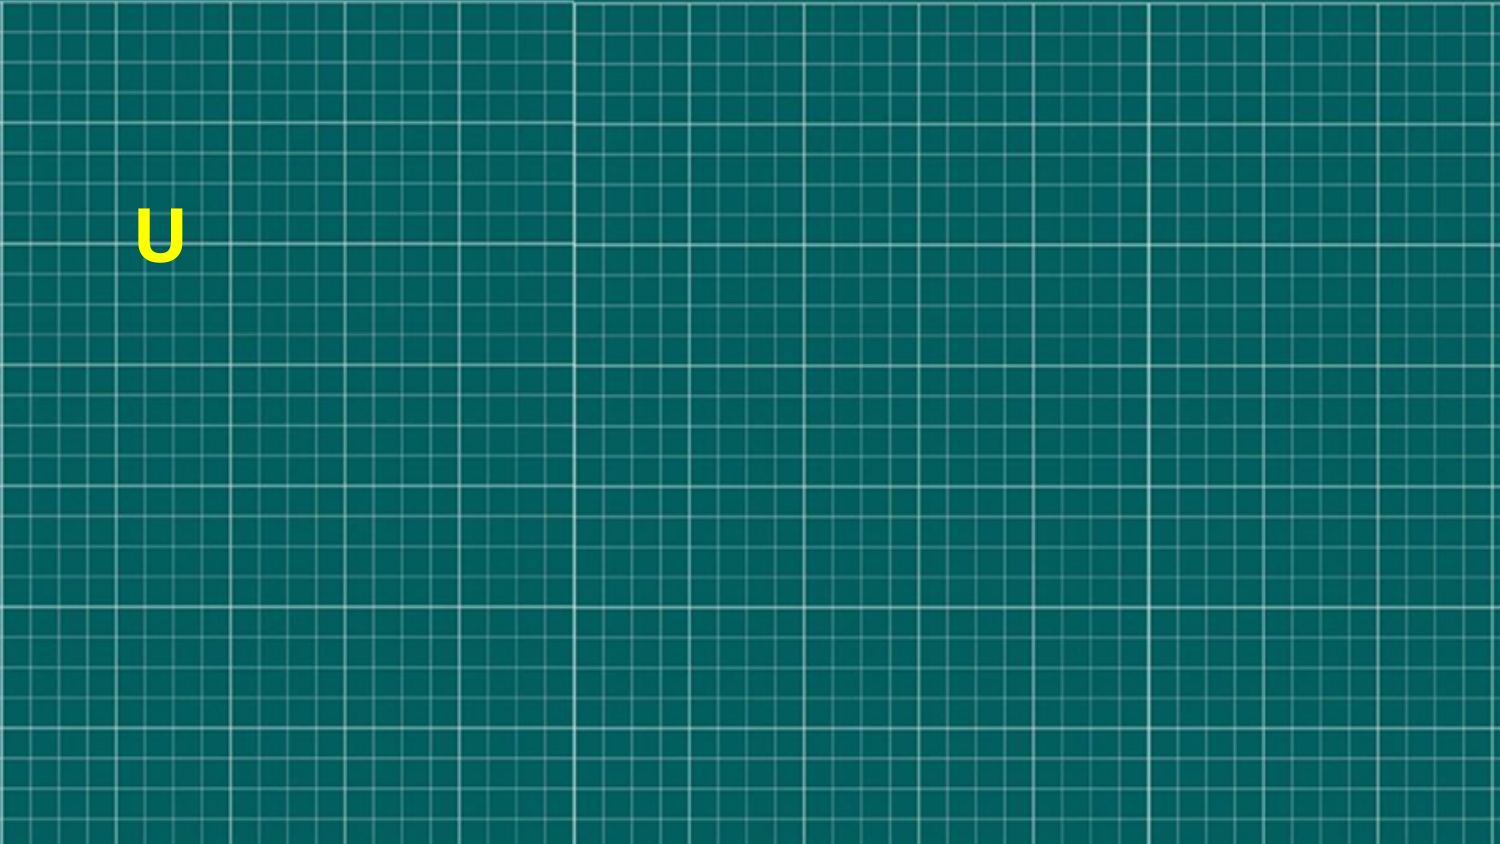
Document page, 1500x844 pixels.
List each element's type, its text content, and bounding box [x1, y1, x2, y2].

picture [0, 0, 1500, 844]
text_box U [118, 179, 263, 285]
